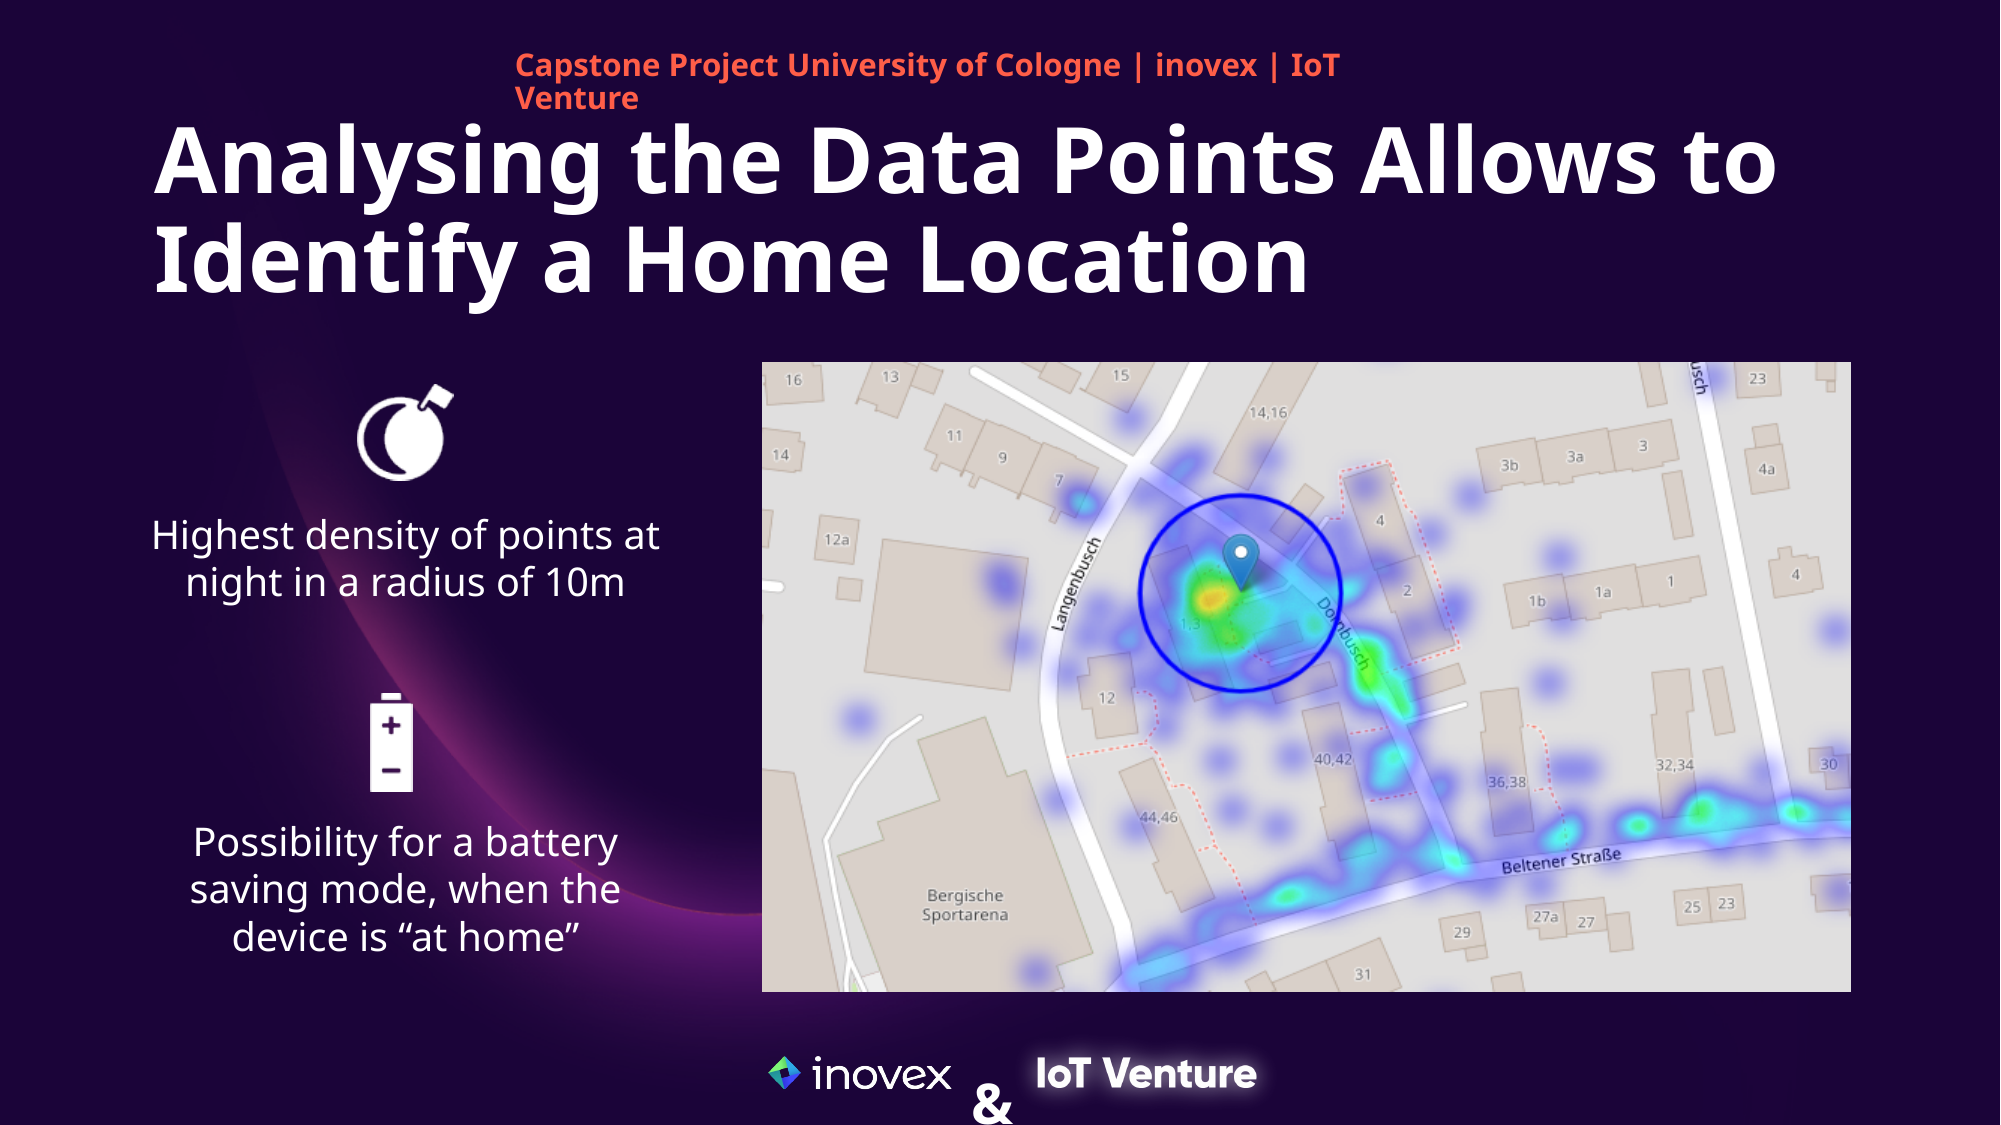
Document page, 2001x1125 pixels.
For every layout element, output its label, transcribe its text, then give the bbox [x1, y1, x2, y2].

picture [984, 1090, 992, 1098]
picture [982, 1107, 994, 1118]
text_box Highest density of points at night in a radius of 10m [135, 494, 677, 620]
title Analysing the Data Points Allows to Identify a Home Location [139, 104, 1865, 322]
text_box Possibility for a battery saving mode, when the device is “at home” [141, 801, 671, 974]
picture [0, 0, 2000, 1125]
